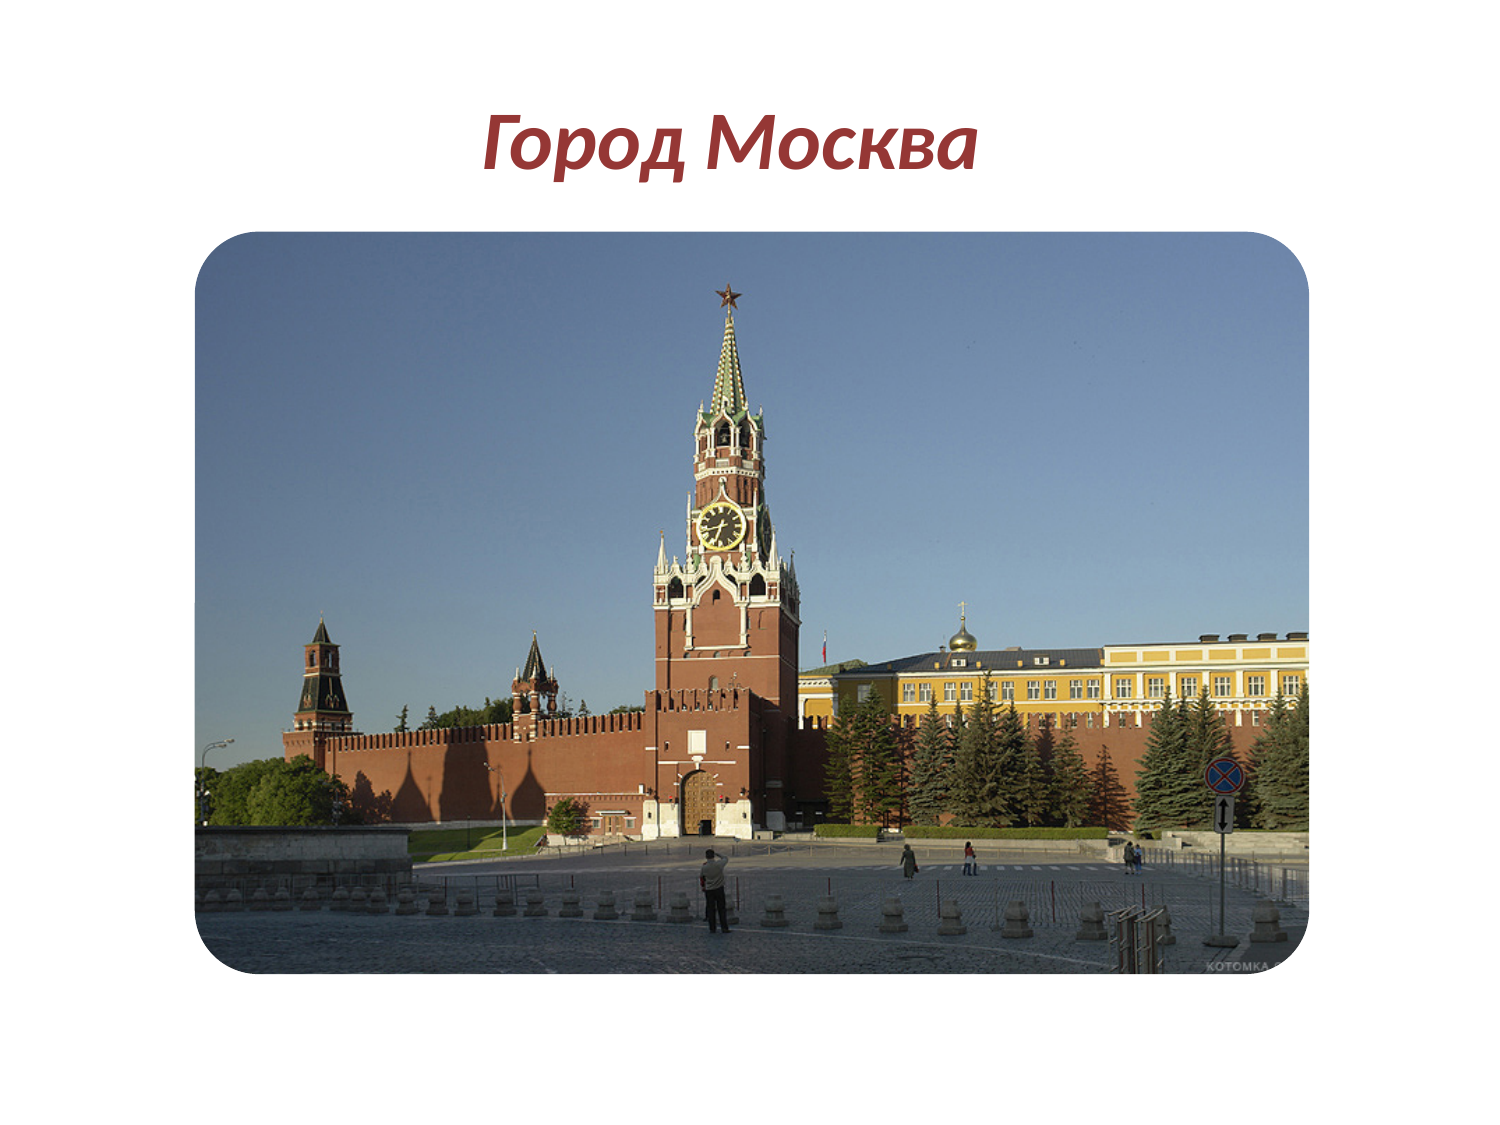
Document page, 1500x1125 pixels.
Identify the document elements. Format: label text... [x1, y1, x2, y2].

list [194, 231, 1310, 975]
title Город Москва [466, 42, 1081, 230]
